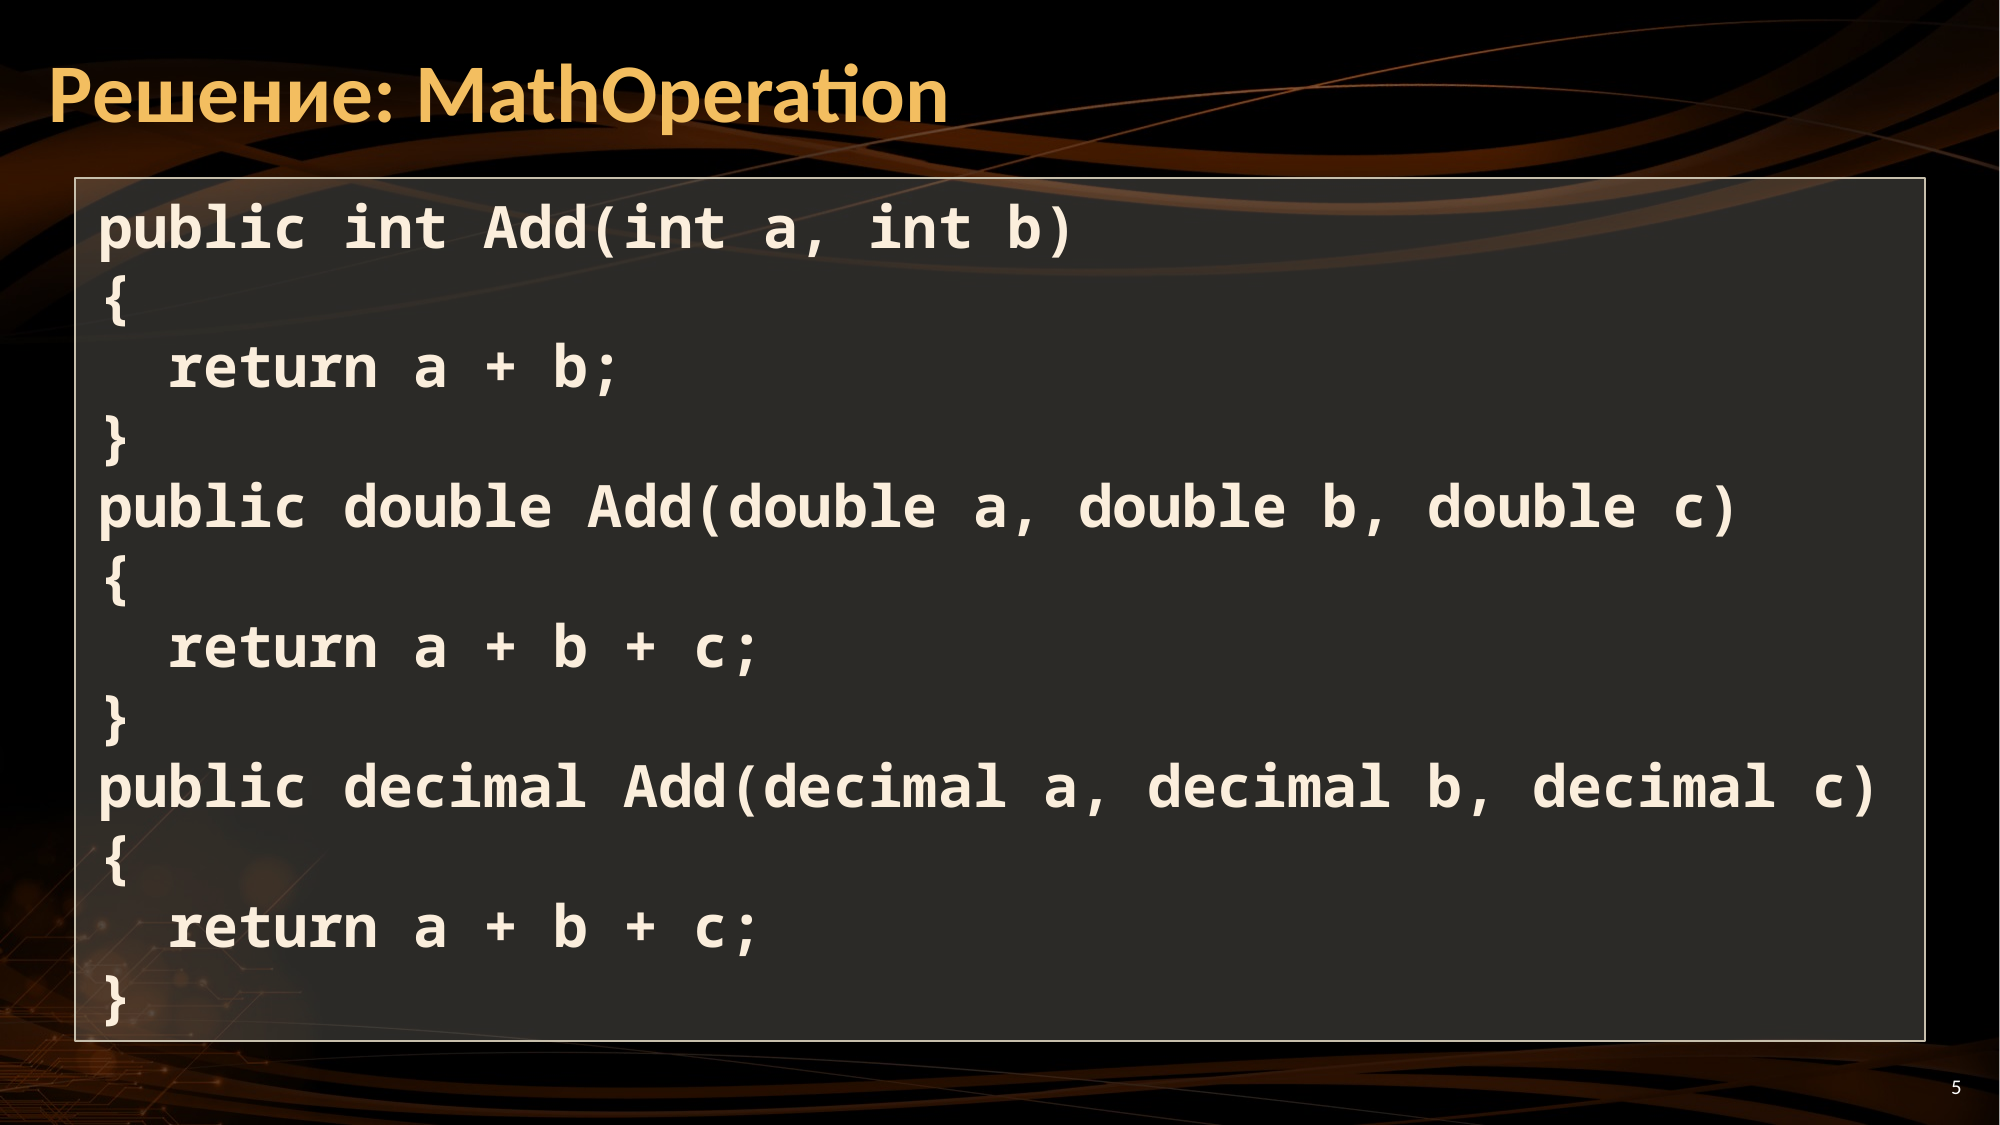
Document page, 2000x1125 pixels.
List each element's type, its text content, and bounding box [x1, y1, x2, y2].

title Решение: MathOperation [30, 6, 1968, 189]
slide_number 5 [1897, 1070, 1968, 1103]
picture [0, 0, 2000, 1125]
text_box public int Add(int a, int b) { return a + b; } public double Add(double a, double b, double c) { return a + b + c; } public decimal Add(decimal a, decimal b, decimal c) { return a + b + c; } [74, 177, 1925, 1042]
